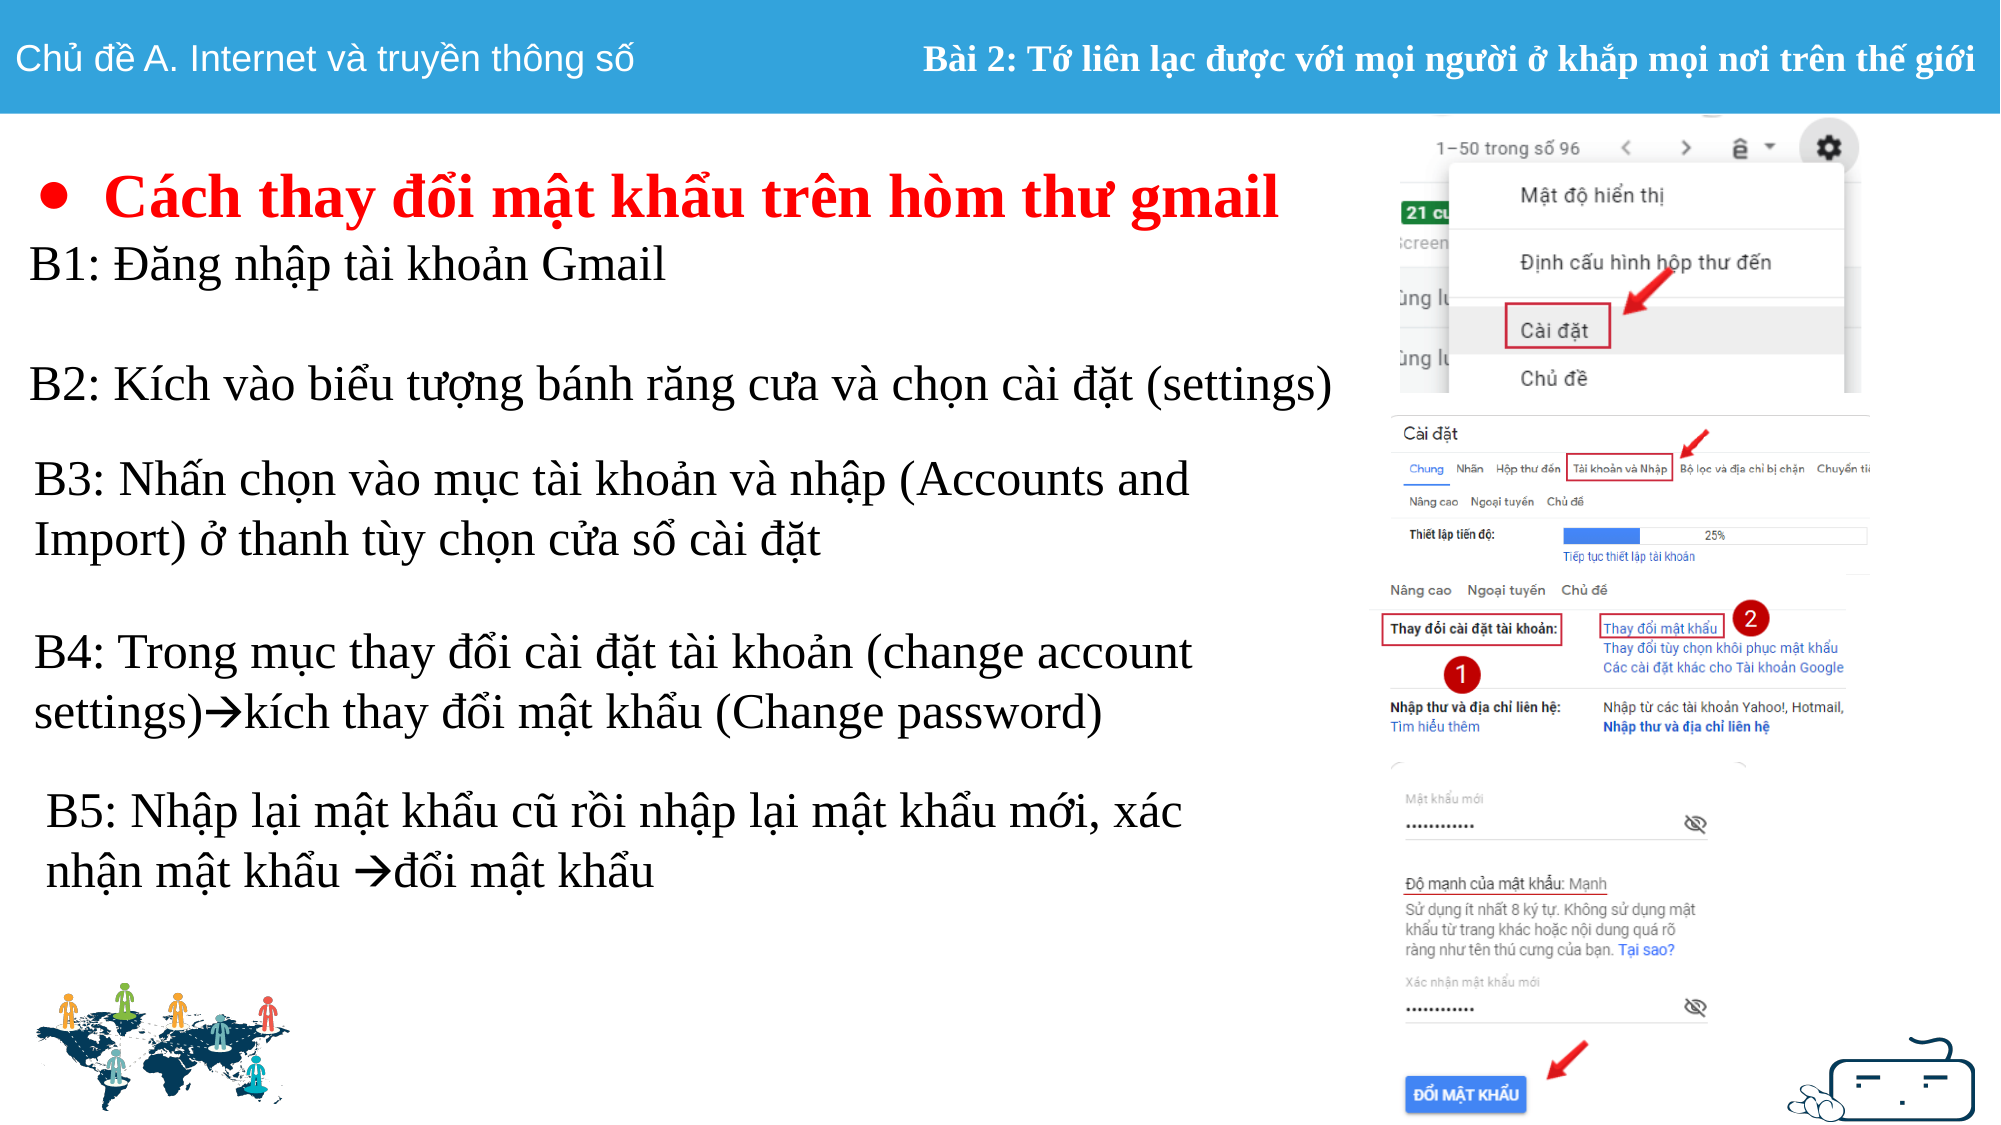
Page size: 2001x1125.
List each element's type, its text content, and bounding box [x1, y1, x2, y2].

text_box B3: Nhấn chọn vào mục tài khoản và nhập (Accounts and Import) ở thanh tùy chọn cửa sổ cài đặt [18, 430, 1349, 581]
text_box B4: Trong mục thay đổi cài đặt tài khoản (change account settings)🡪kích thay đổi mật khẩu (Change password) [18, 603, 1337, 754]
text_box Cách thay đổi mật khẩu trên hòm thư gmail B1: Đăng nhập tài khoản Gmail B2: Kích vào biểu tượng bánh răng cưa và chọn cài đặt (settings) [13, 140, 1354, 426]
picture [35, 983, 290, 1111]
text_box B5: Nhập lại mật khẩu cũ rồi nhập lại mật khẩu mới, xác nhận mật khẩu 🡪đổi mật khẩu [30, 762, 1238, 913]
picture [1368, 414, 1871, 737]
picture [1399, 115, 1862, 393]
picture [1787, 1037, 1975, 1122]
picture [1391, 762, 1746, 1125]
